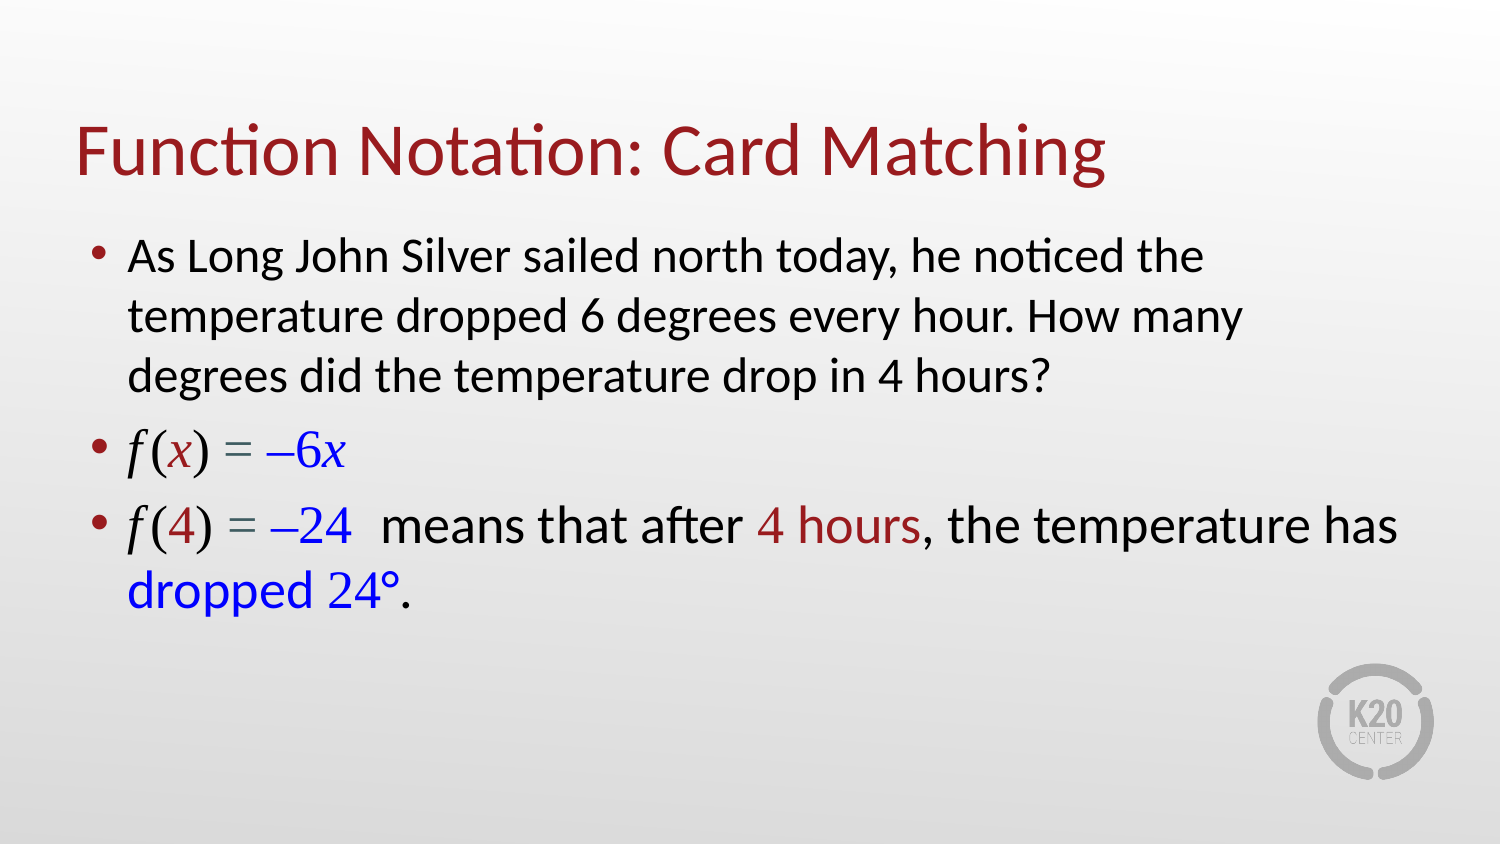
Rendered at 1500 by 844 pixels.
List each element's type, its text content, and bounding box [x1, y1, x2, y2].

title Function Notation: Card Matching [75, 50, 1425, 191]
list As Long John Silver sailed north today, he noticed the temperature dropped 6 degrees every hour. How many degrees did the temperature drop in 4 hours? f (x) = –6x f (4) = –24 means that after 4 hours, the temperature has dropped 24°. [75, 214, 1425, 779]
